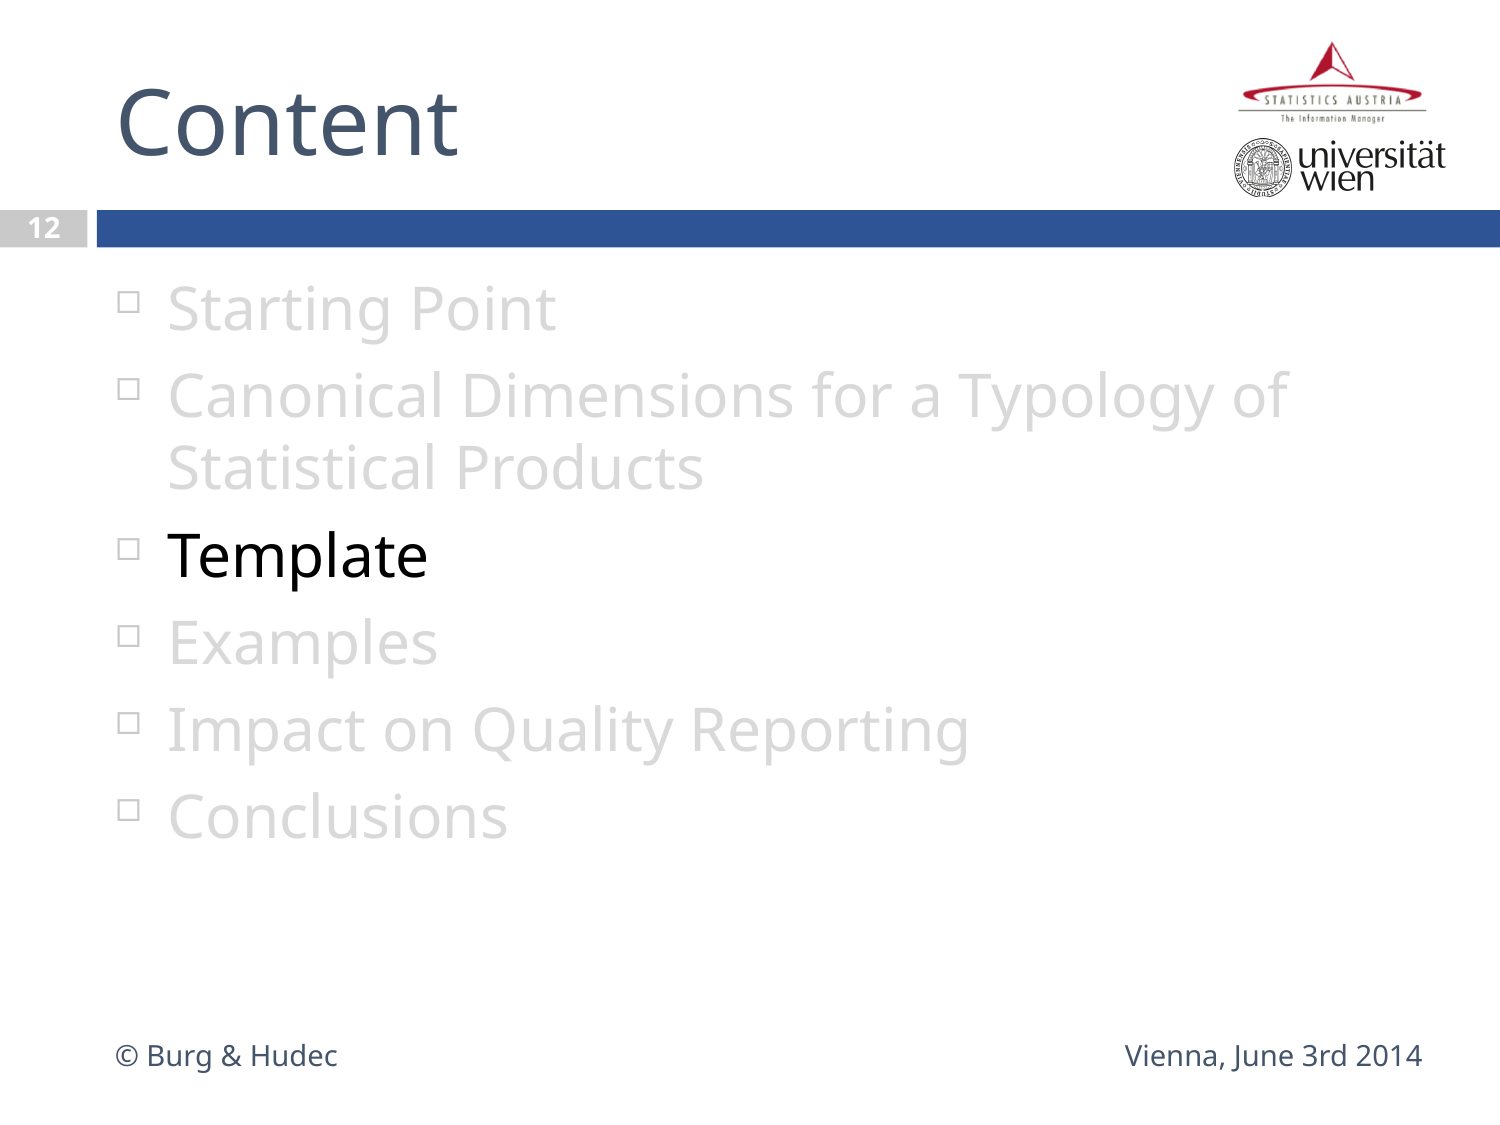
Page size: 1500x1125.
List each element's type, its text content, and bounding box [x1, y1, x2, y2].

list Starting Point Canonical Dimensions for a Typology of Statistical Products Template Examples Impact on Quality Reporting Conclusions [100, 262, 1438, 1000]
slide_number 12 [0, 208, 88, 249]
title Content [100, 37, 1188, 200]
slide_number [999, 1025, 1438, 1085]
picture [1234, 36, 1431, 130]
footer © Burg & Hudec [99, 1024, 990, 1085]
